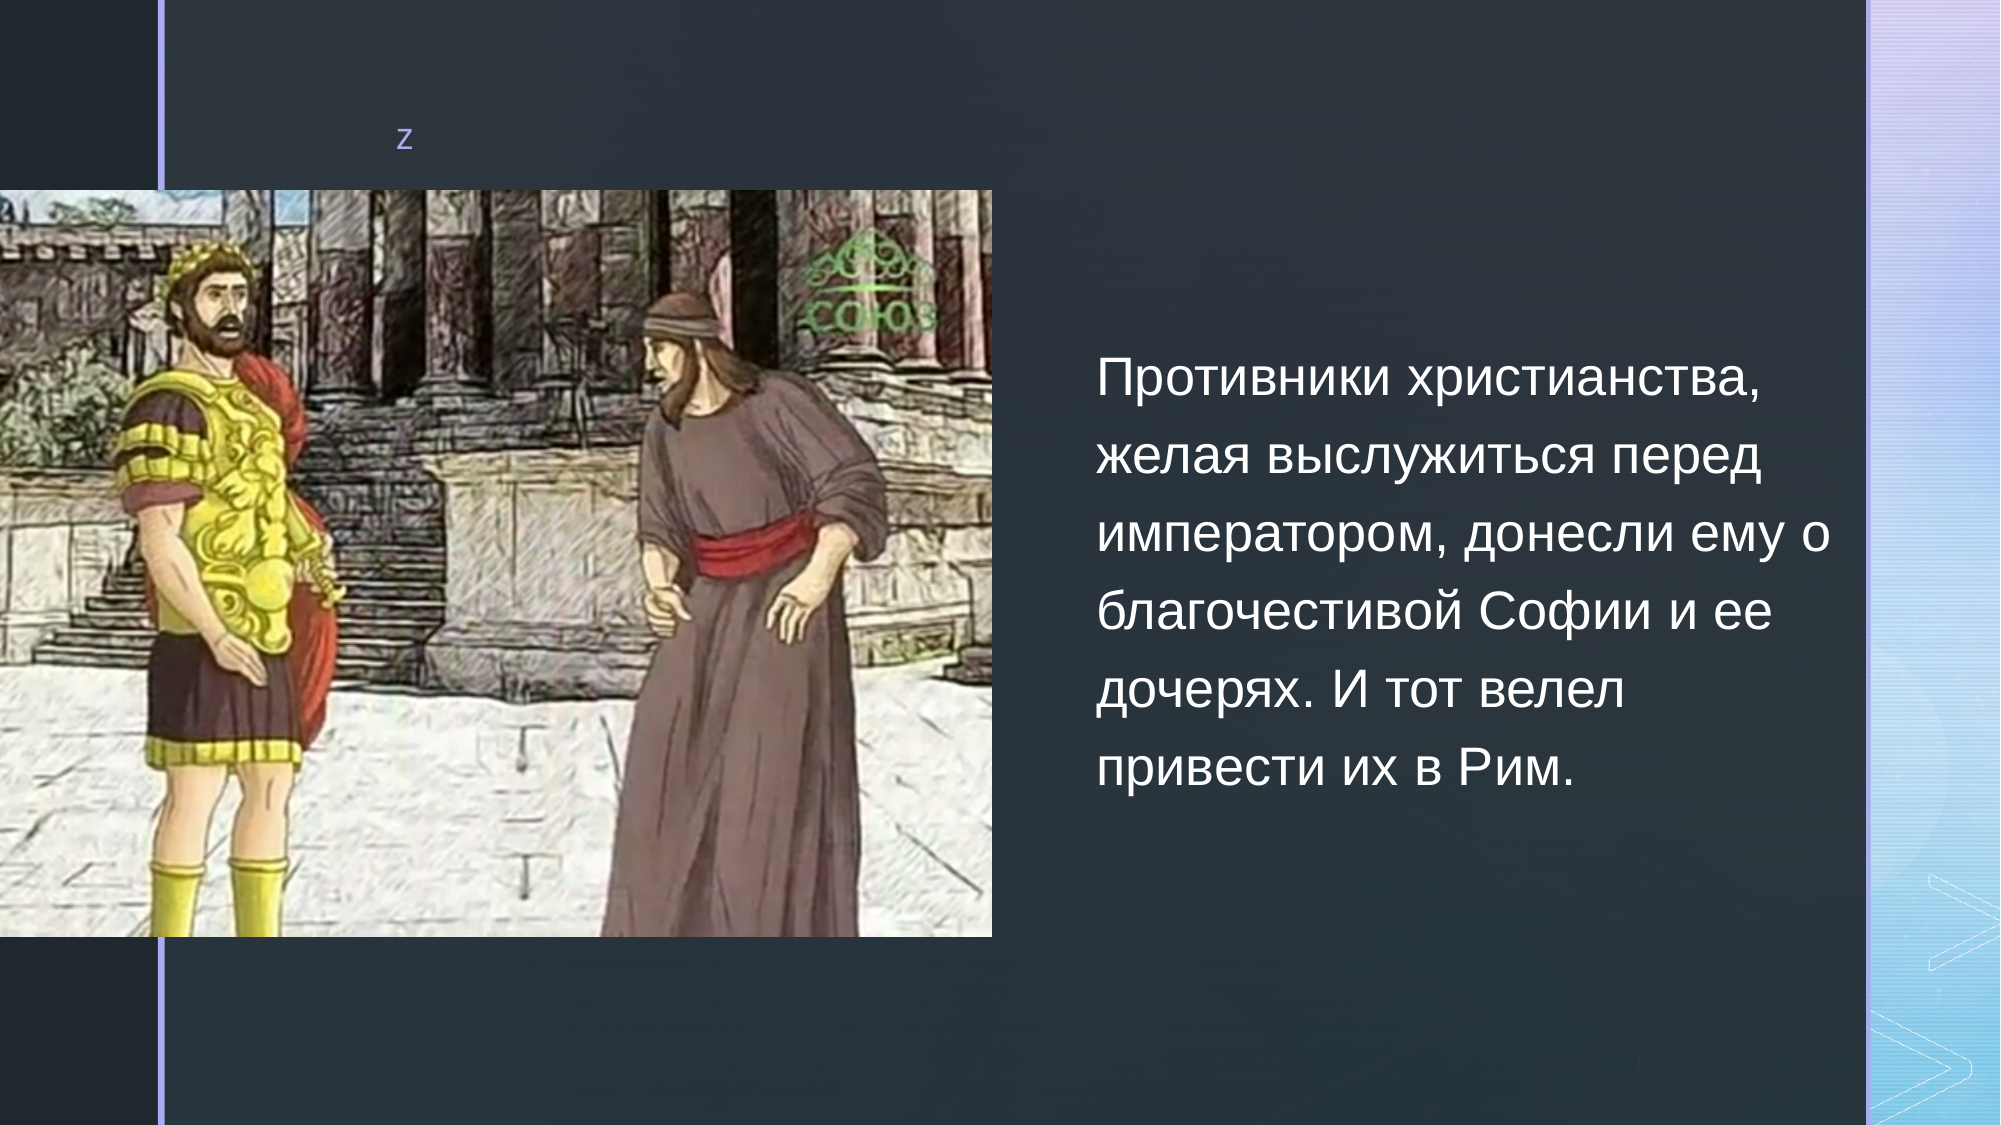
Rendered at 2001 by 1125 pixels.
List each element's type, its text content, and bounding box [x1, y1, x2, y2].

list Противники христианства, желая выслужиться перед императором, донесли ему о благочестивой Софии и ее дочерях. И тот велел привести их в Рим. [1080, 211, 1859, 913]
picture [1871, 0, 2001, 1125]
picture [0, 189, 992, 938]
